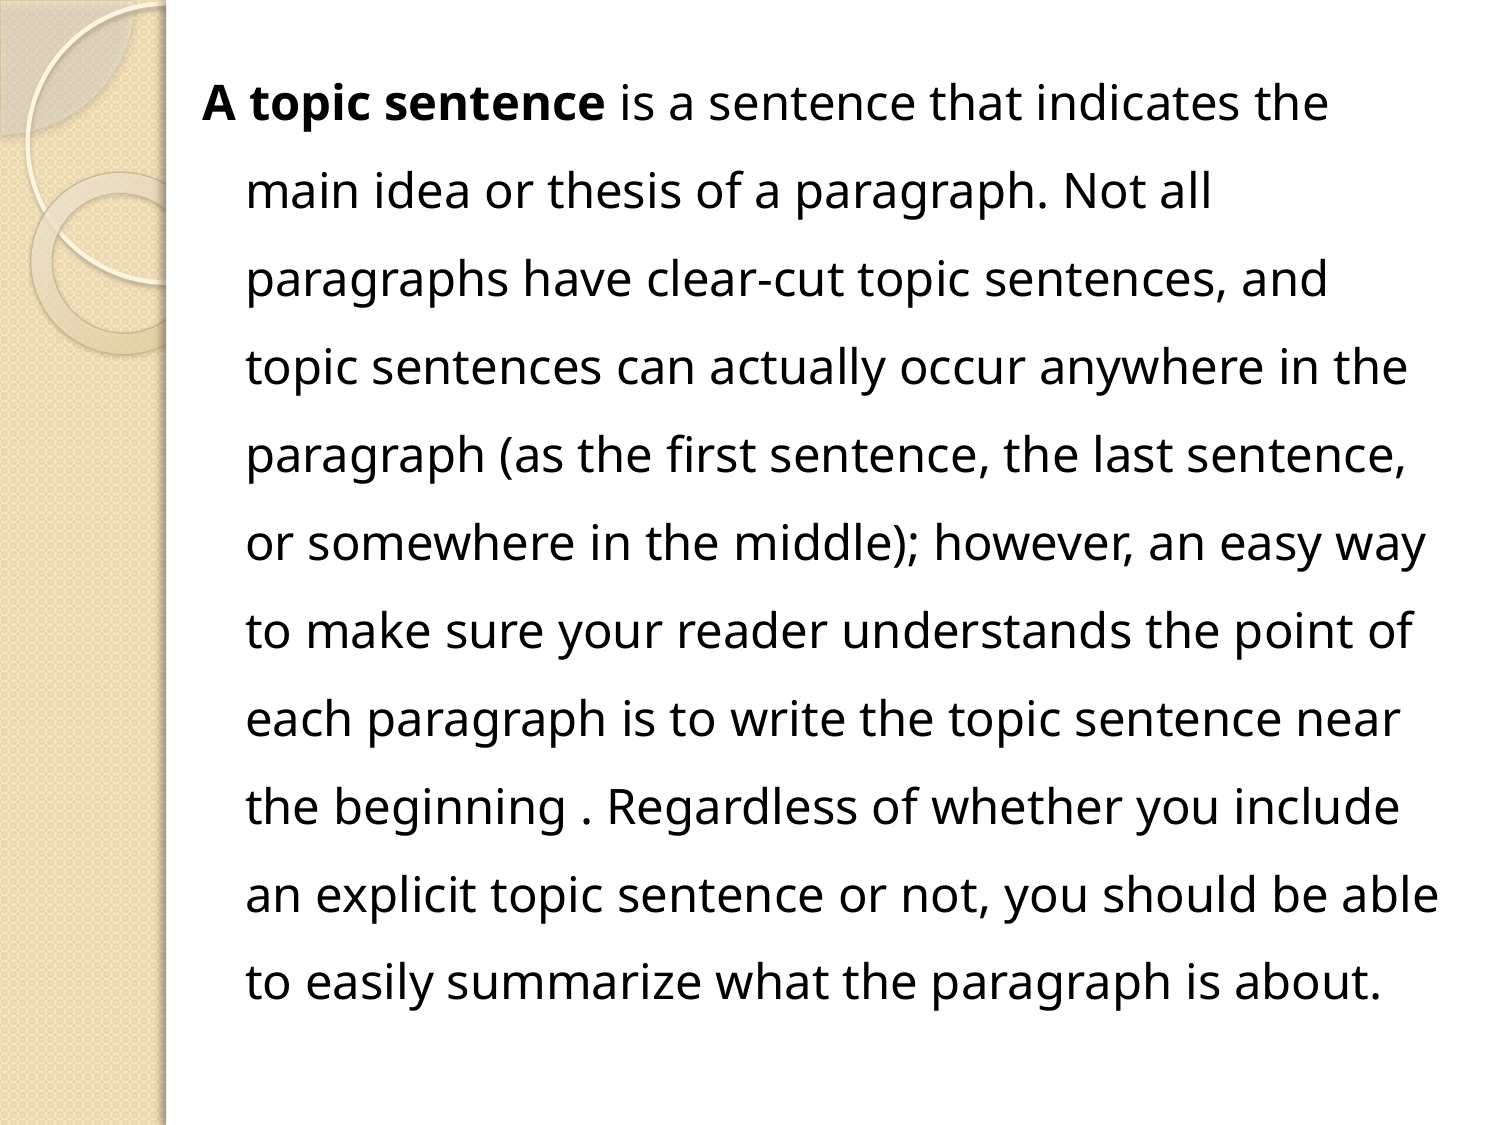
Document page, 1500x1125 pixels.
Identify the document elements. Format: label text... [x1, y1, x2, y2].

list A topic sentence is a sentence that indicates the main idea or thesis of a paragraph. Not all paragraphs have clear-cut topic sentences, and topic sentences can actually occur anywhere in the paragraph (as the first sentence, the last sentence, or somewhere in the middle); however, an easy way to make sure your reader understands the point of each paragraph is to write the topic sentence near the beginning . Regardless of whether you include an explicit topic sentence or not, you should be able to easily summarize what the paragraph is about. [175, 35, 1466, 1090]
